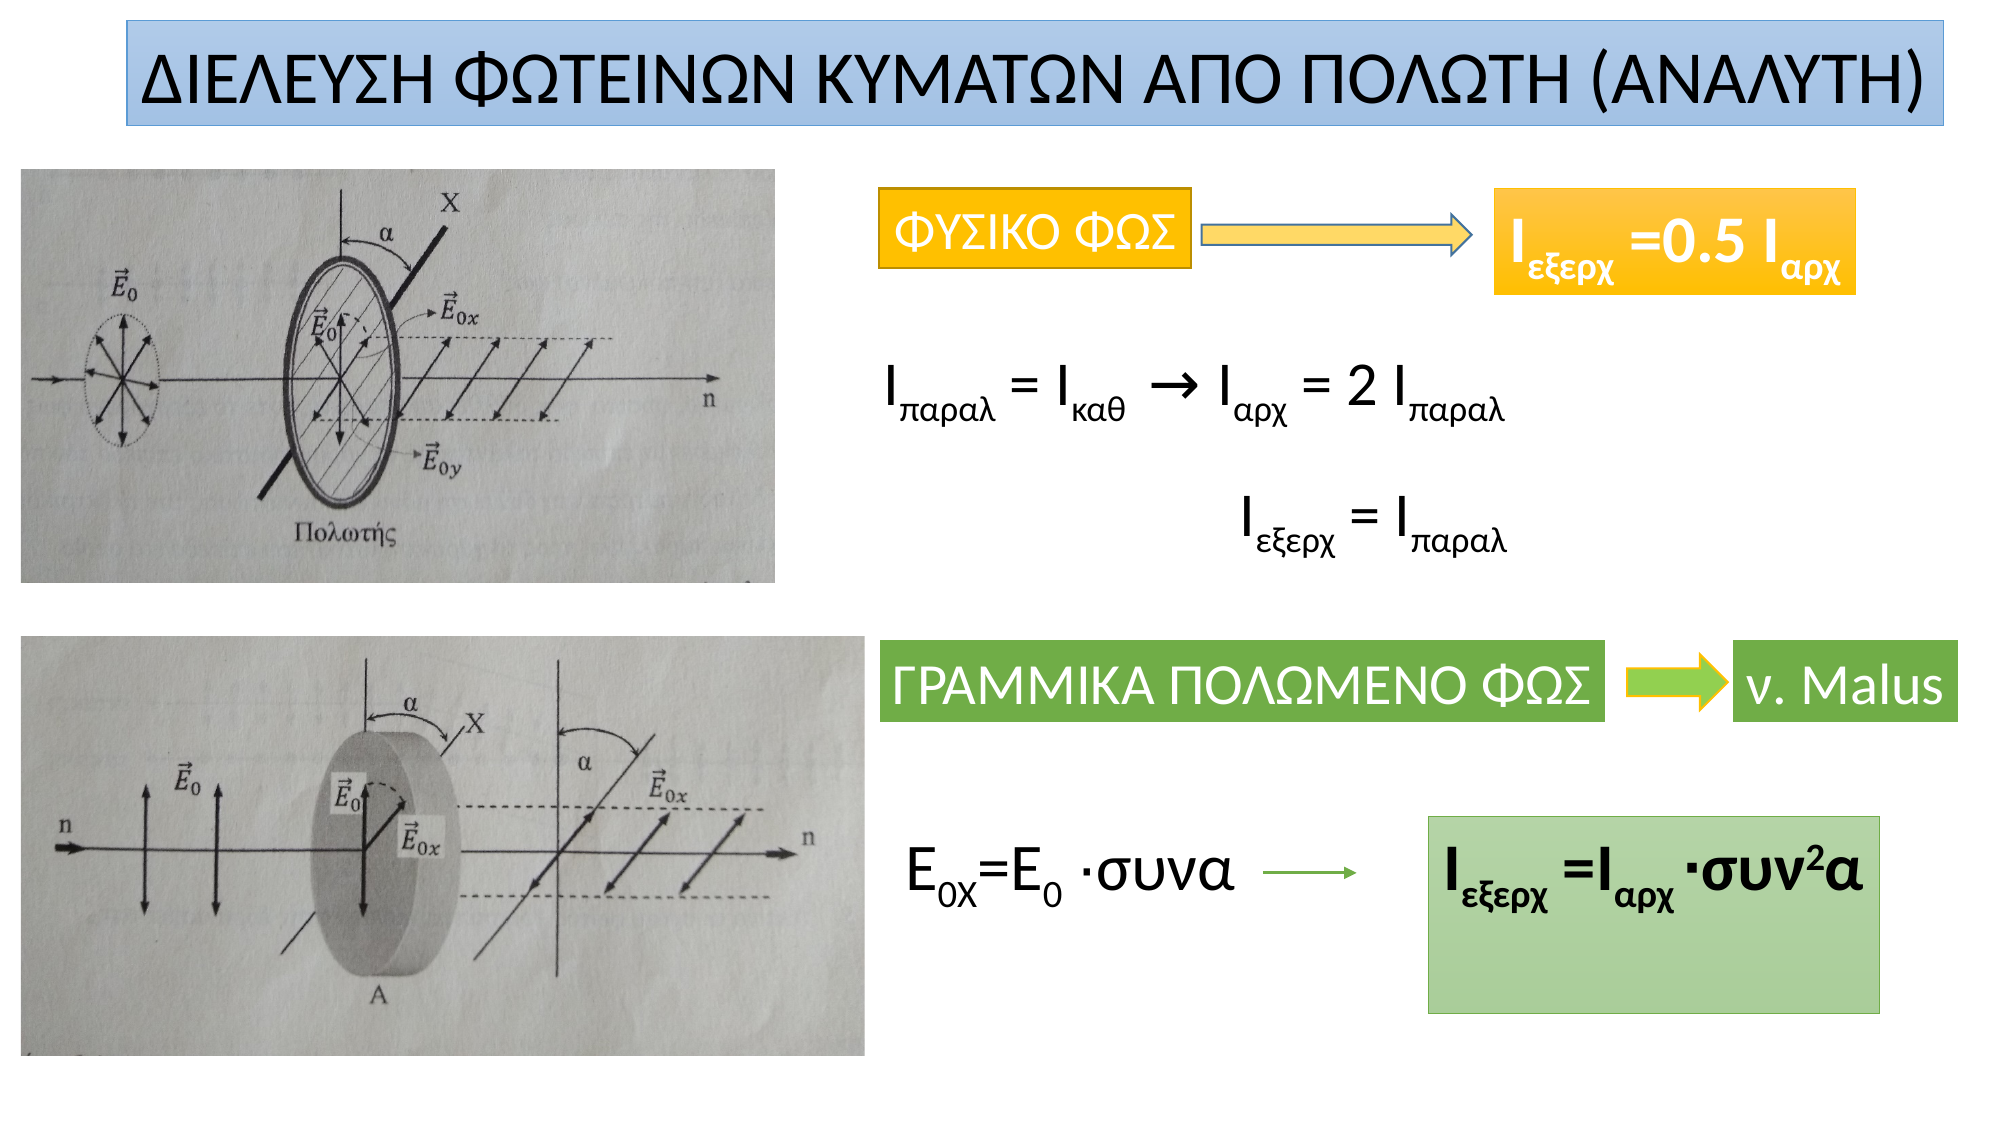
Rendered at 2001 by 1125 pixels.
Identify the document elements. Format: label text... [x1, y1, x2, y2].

picture [20, 169, 776, 583]
text_box Ιεξερχ = Ιπαραλ [1224, 467, 1523, 568]
text_box [1200, 212, 1474, 258]
text_box Ιεξερχ =Ιαρχ ∙συν2α [1428, 816, 1880, 1014]
text_box ΦΥΣΙΚΟ ΦΩΣ [878, 187, 1192, 269]
text_box ΓΡΑΜΜΙΚΑ ΠΟΛΩΜΕΝΟ ΦΩΣ [877, 637, 1608, 725]
text_box Ε0Χ=Ε0 ∙συνα [890, 816, 1251, 923]
text_box ν. Malus [1730, 637, 1961, 725]
text_box Ιεξερχ =0.5 Ιαρχ [1494, 188, 1856, 295]
text_box [1626, 651, 1730, 713]
picture [20, 636, 865, 1056]
text_box ΔΙΕΛΕΥΣΗ ΦΩΤΕΙΝΩΝ ΚΥΜΑΤΩΝ ΑΠΟ ΠΟΛΩΤΗ (ΑΝΑΛΥΤΗ) [126, 20, 1944, 126]
text_box Ιπαραλ = Ικαθ → Ιαρχ = 2 Ιπαραλ [869, 335, 1521, 522]
